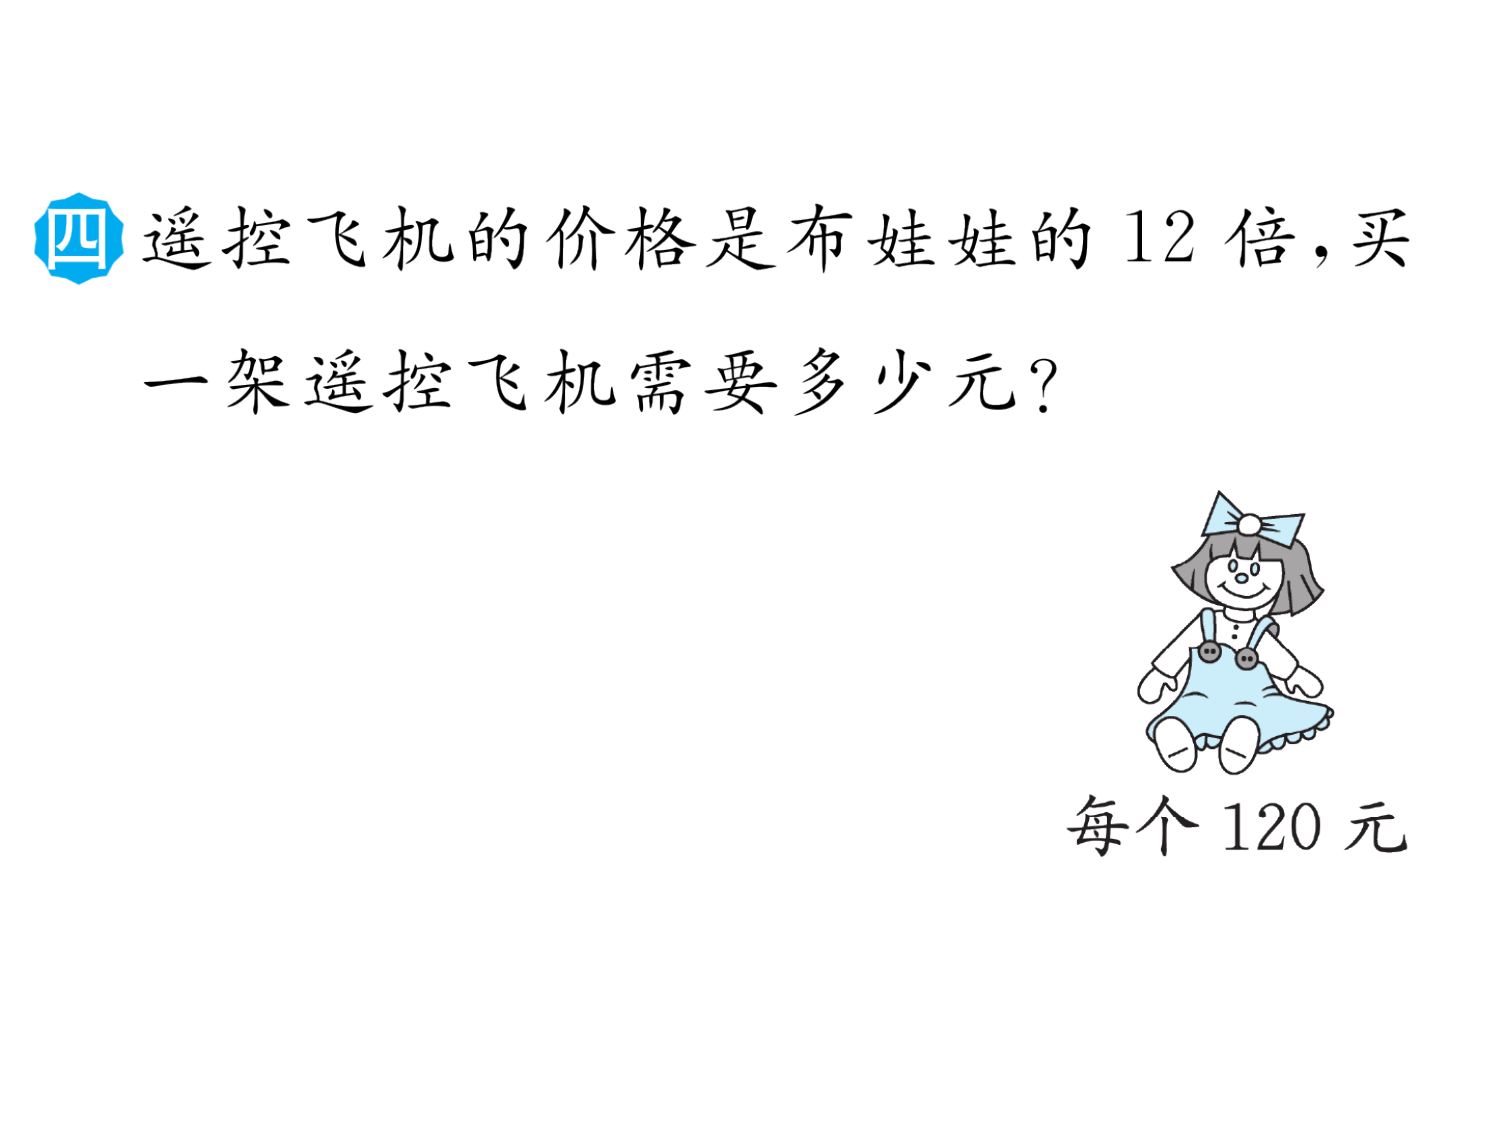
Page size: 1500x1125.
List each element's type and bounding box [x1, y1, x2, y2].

picture [29, 172, 1447, 978]
